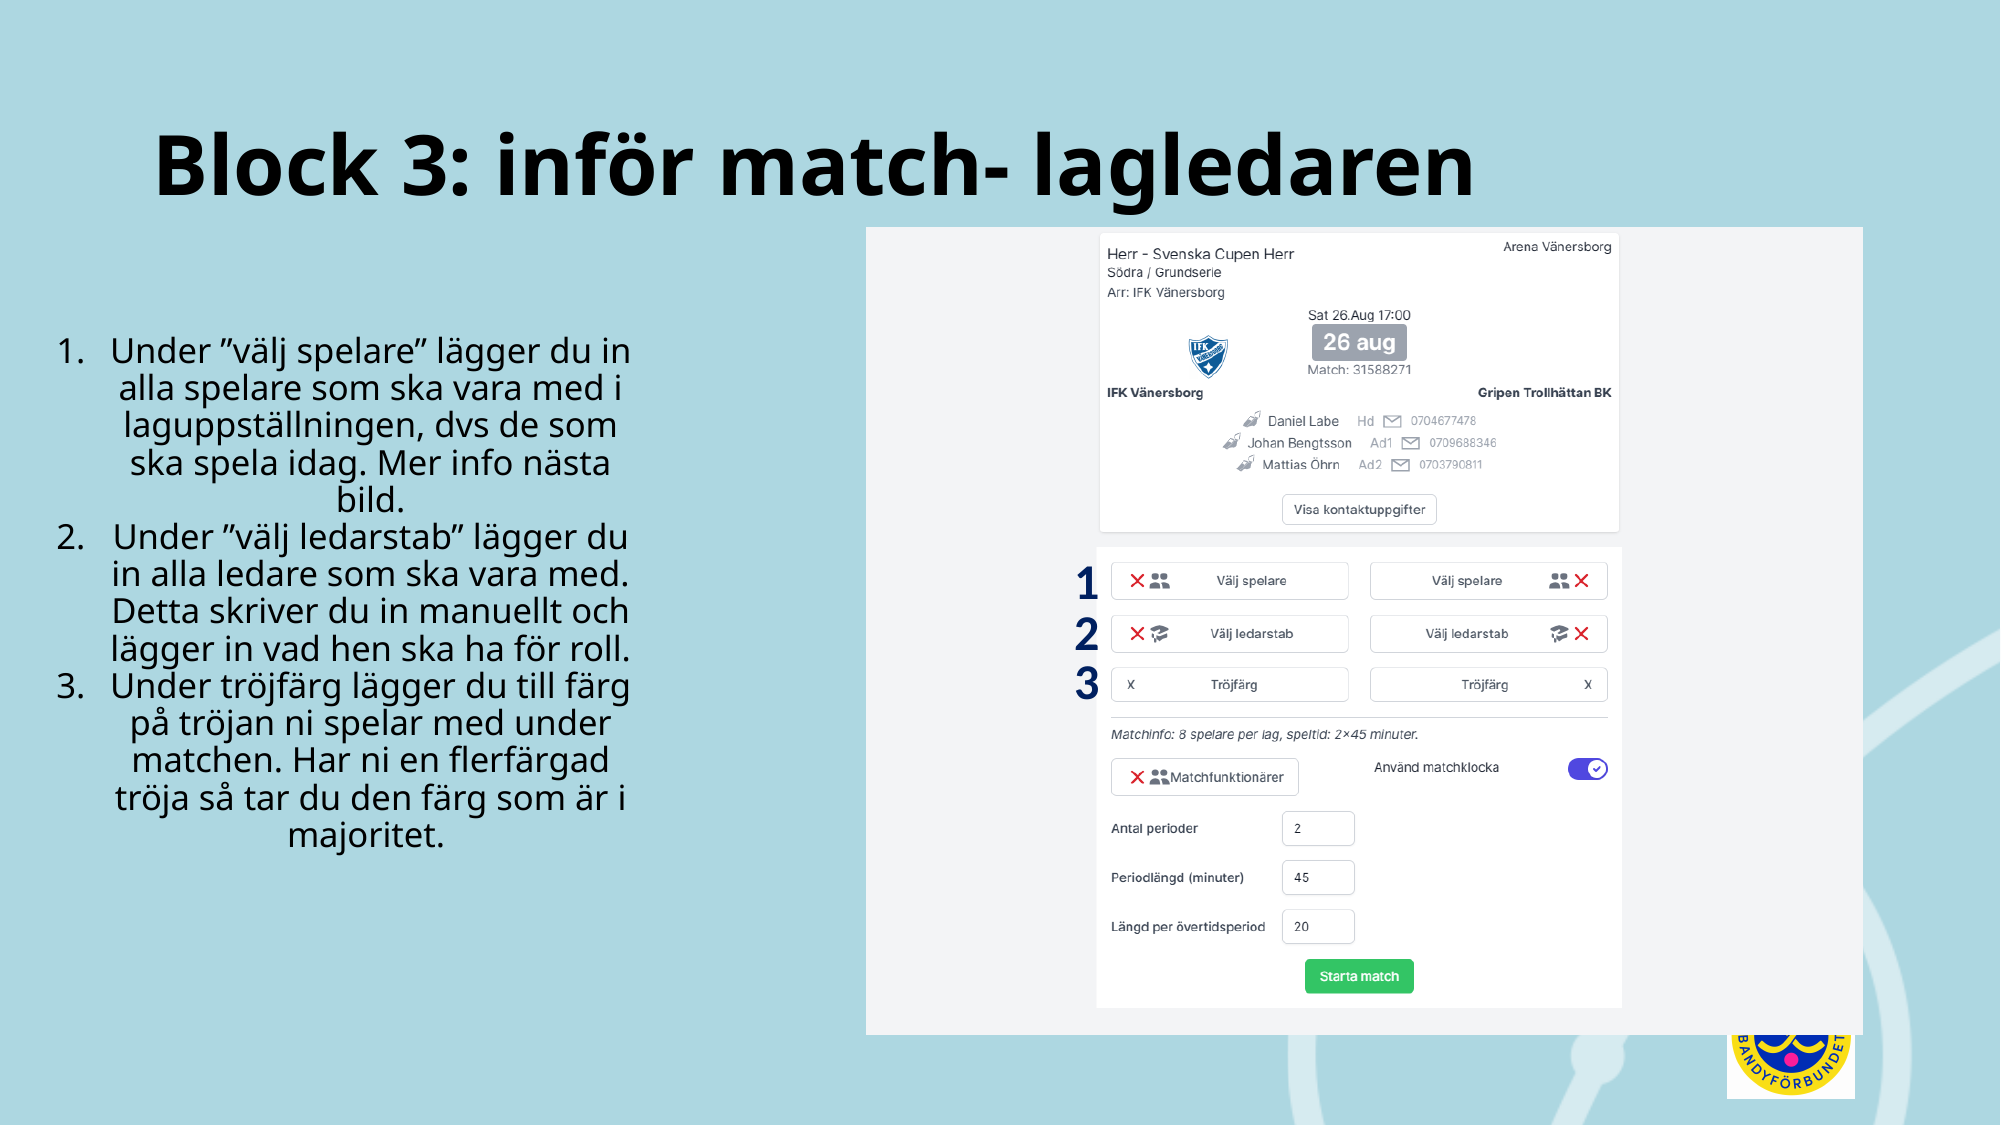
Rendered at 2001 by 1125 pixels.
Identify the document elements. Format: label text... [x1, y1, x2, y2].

picture [866, 226, 2001, 1125]
text_box [102, 260, 866, 771]
title Block 3: inför match- lagledaren [137, 59, 1863, 260]
text_box Under ”välj spelare” lägger du in alla spelare som ska vara med i laguppställningen, dvs de som ska spela idag. Mer info nästa bild. Under ”välj ledarstab” lägger du in alla ledare som ska vara med. Detta skriver du in manuellt och lägger in vad hen ska ha för roll. Under tröjfärg lägger du till färg på tröjan ni spelar med under matchen. Har ni en flerfärgad tröja så tar du den färg som är i majoritet. [41, 326, 647, 903]
